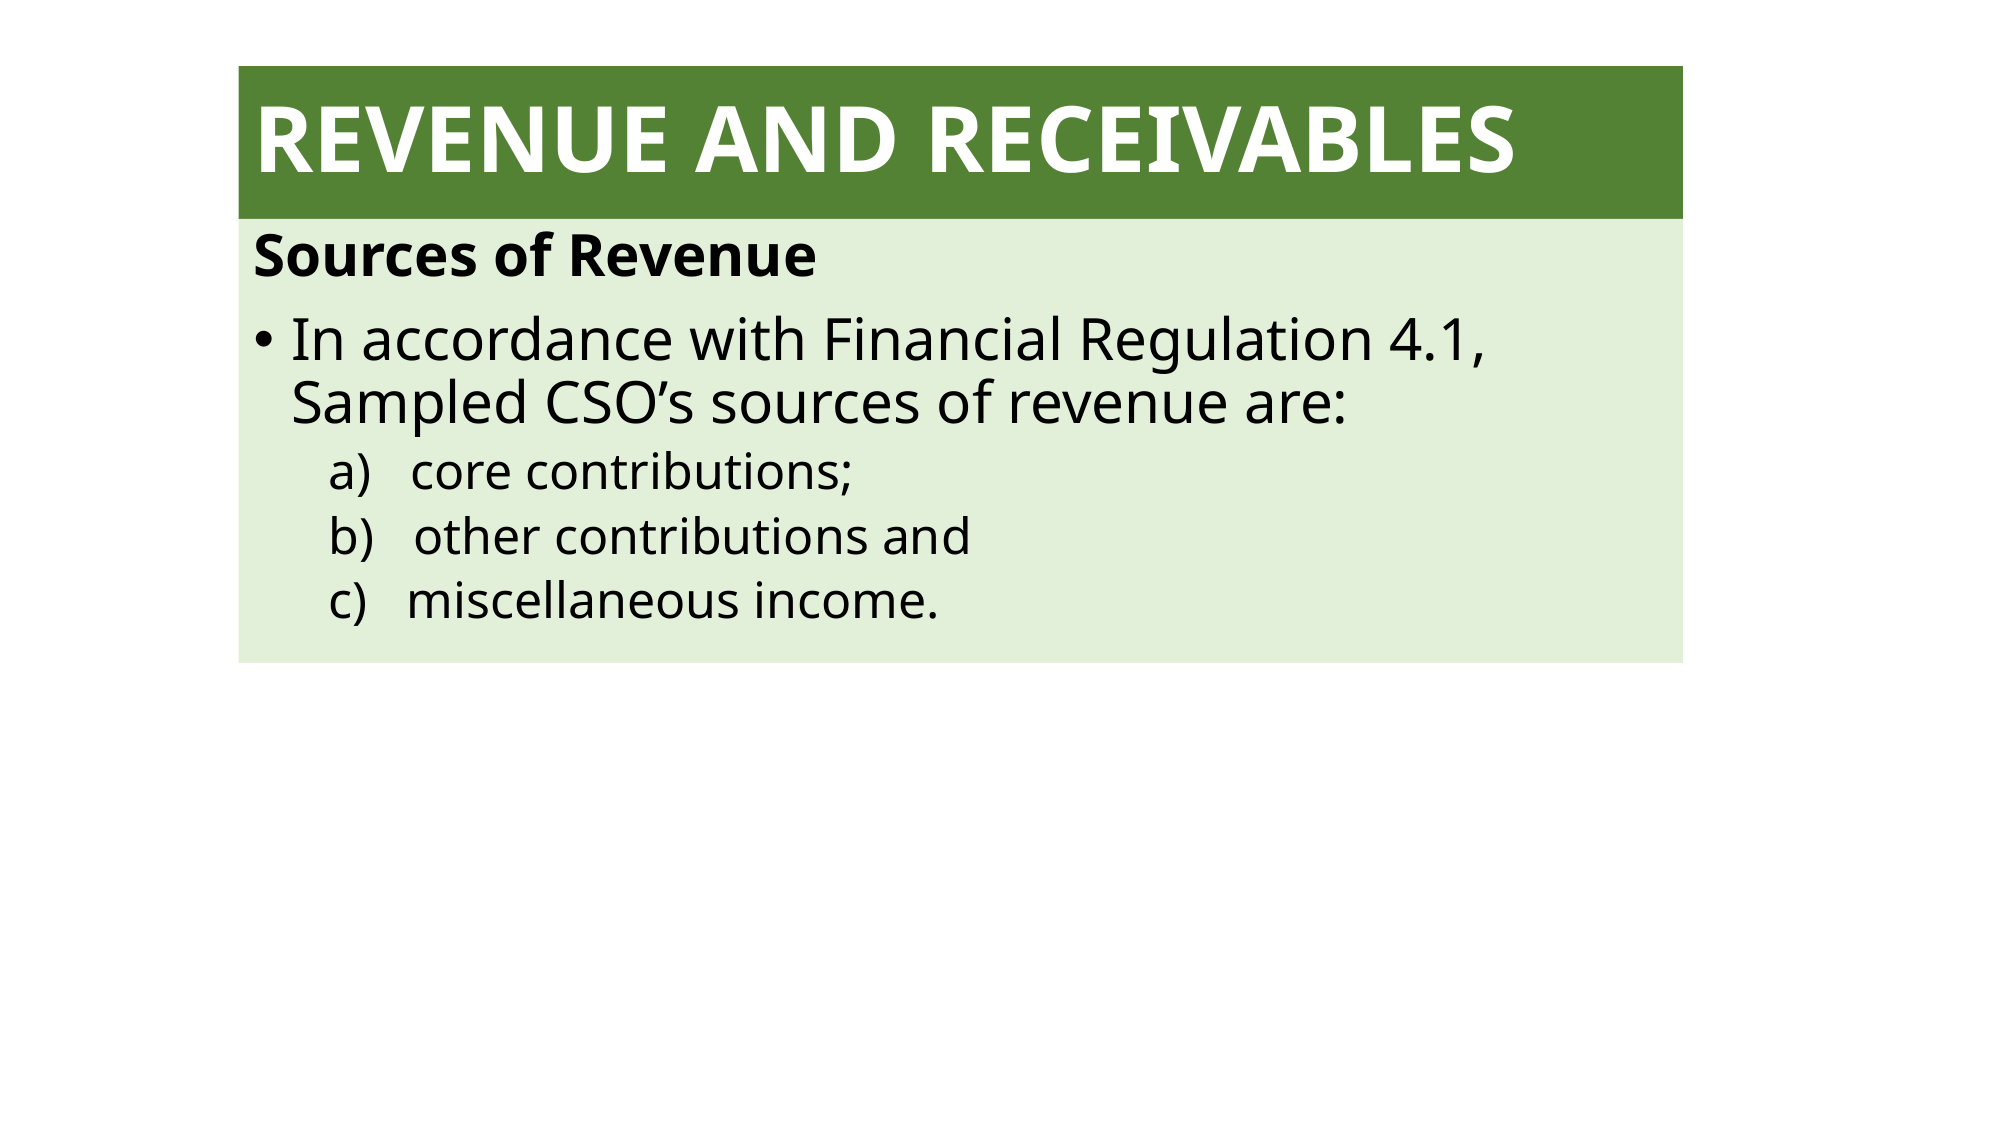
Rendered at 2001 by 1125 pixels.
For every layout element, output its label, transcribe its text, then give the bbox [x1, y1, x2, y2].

list Sources of Revenue In accordance with Financial Regulation 4.1, Sampled CSO’s sources of revenue are: a) core contributions; b) other contributions and c) miscellaneous income. [238, 218, 1683, 663]
title REVENUE AND RECEIVABLES [238, 66, 1683, 218]
